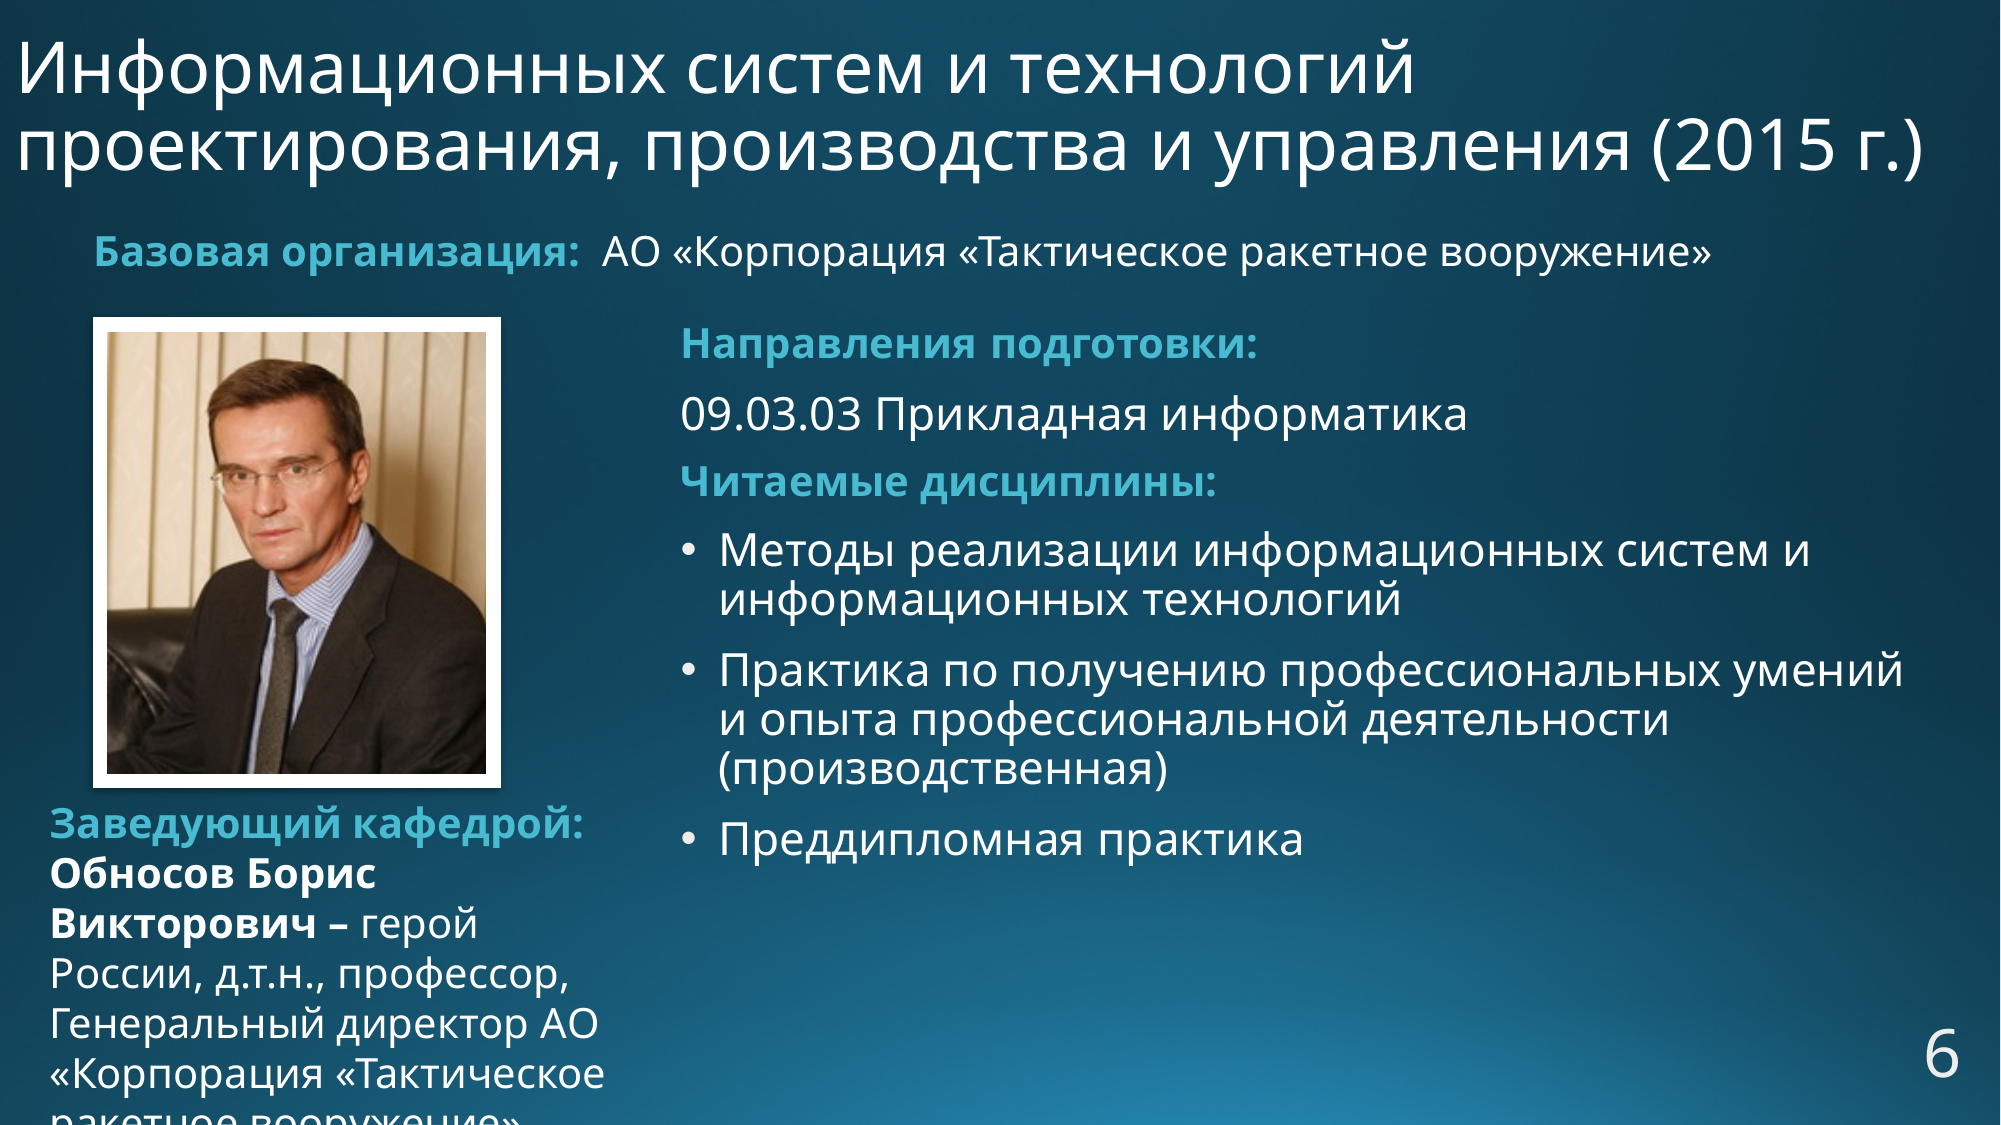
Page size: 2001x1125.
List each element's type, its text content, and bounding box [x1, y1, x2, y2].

picture [0, 0, 2001, 1125]
list Направления подготовки: 09.03.03 Прикладная информатика Читаемые дисциплины: Методы реализации информационных систем и информационных технологий Практика по получению профессиональных умений и опыта профессиональной деятельности (производственная) Преддипломная практика [665, 308, 1929, 1022]
text_box Заведующий кафедрой: Обносов Борис Викторович – герой России, д.т.н., профессор, Генеральный директор АО «Корпорация «Тактическое ракетное вооружение» [35, 789, 645, 1125]
text_box Базовая организация: АО «Корпорация «Тактическое ракетное вооружение» [79, 217, 1901, 283]
slide_number 6 [1862, 1011, 1978, 1103]
title Информационных систем и технологий проектирования, производства и управления (2015 г.) [0, 0, 2000, 218]
